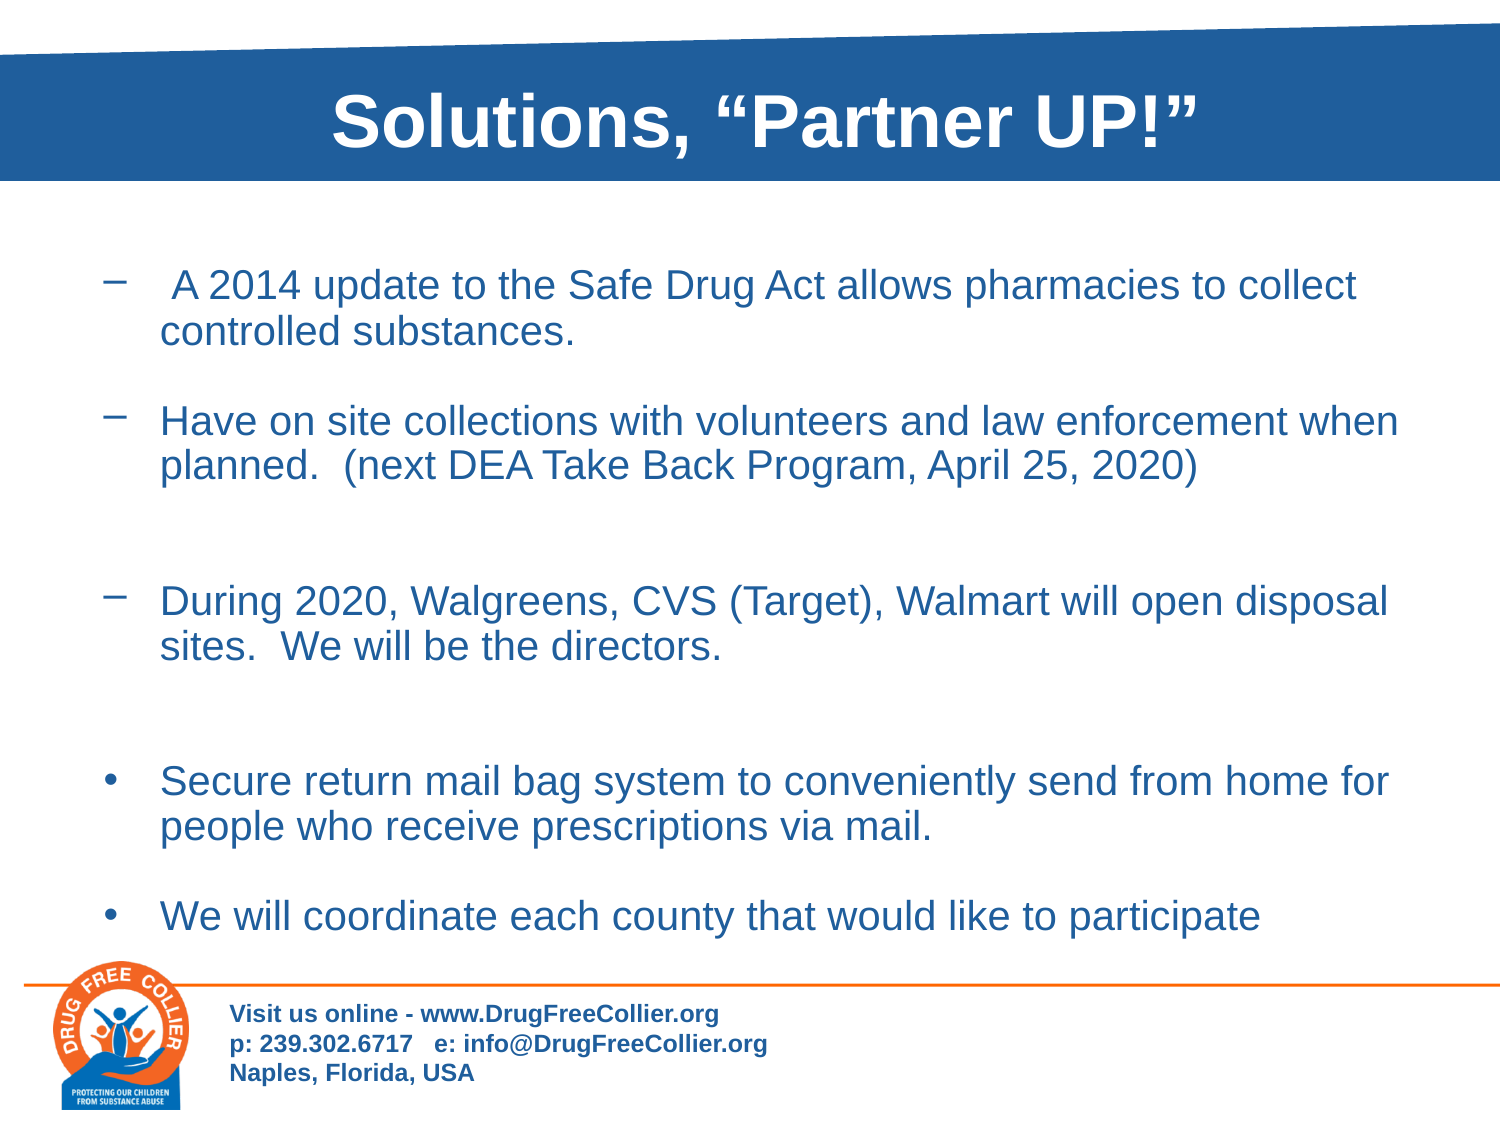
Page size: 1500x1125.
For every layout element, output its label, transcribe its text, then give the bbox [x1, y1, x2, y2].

text_box Solutions, “Partner UP!” [32, 56, 1500, 179]
text_box A 2014 update to the Safe Drug Act allows pharmacies to collect controlled substances. Have on site collections with volunteers and law enforcement when planned. (next DEA Take Back Program, April 25, 2020) During 2020, Walgreens, CVS (Target), Walmart will open disposal sites. We will be the directors. Secure return mail bag system to conveniently send from home for people who receive prescriptions via mail. We will coordinate each county that would like to participate [67, 258, 1468, 966]
picture [53, 961, 189, 1110]
